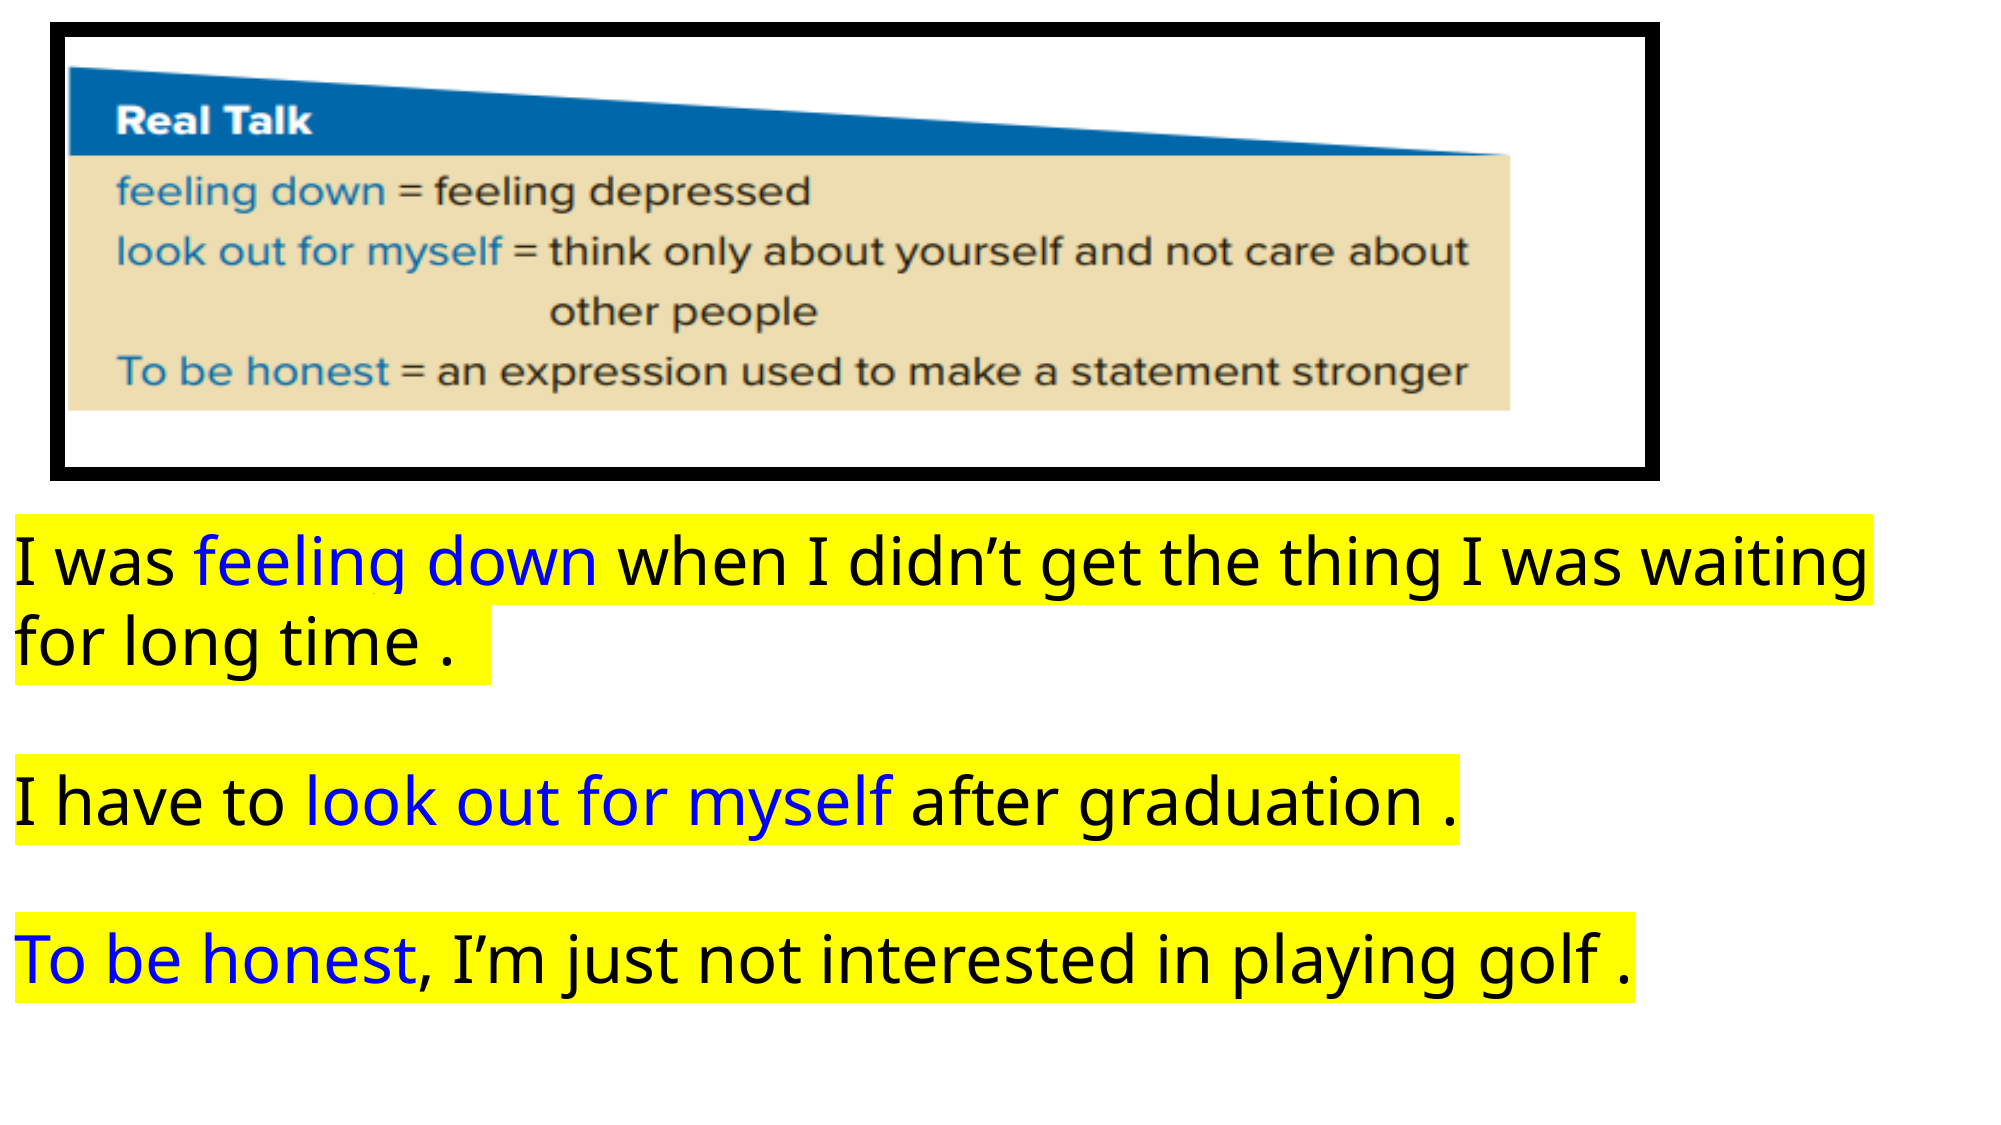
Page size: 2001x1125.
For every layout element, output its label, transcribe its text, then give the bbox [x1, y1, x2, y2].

picture [64, 36, 1646, 467]
text_box I have to look out for myself after graduation . [0, 705, 1928, 846]
text_box I was feeling down when I didn’t get the thing I was waiting for long time . [0, 466, 1928, 687]
text_box To be honest, I’m just not interested in playing golf . [0, 864, 1928, 1005]
